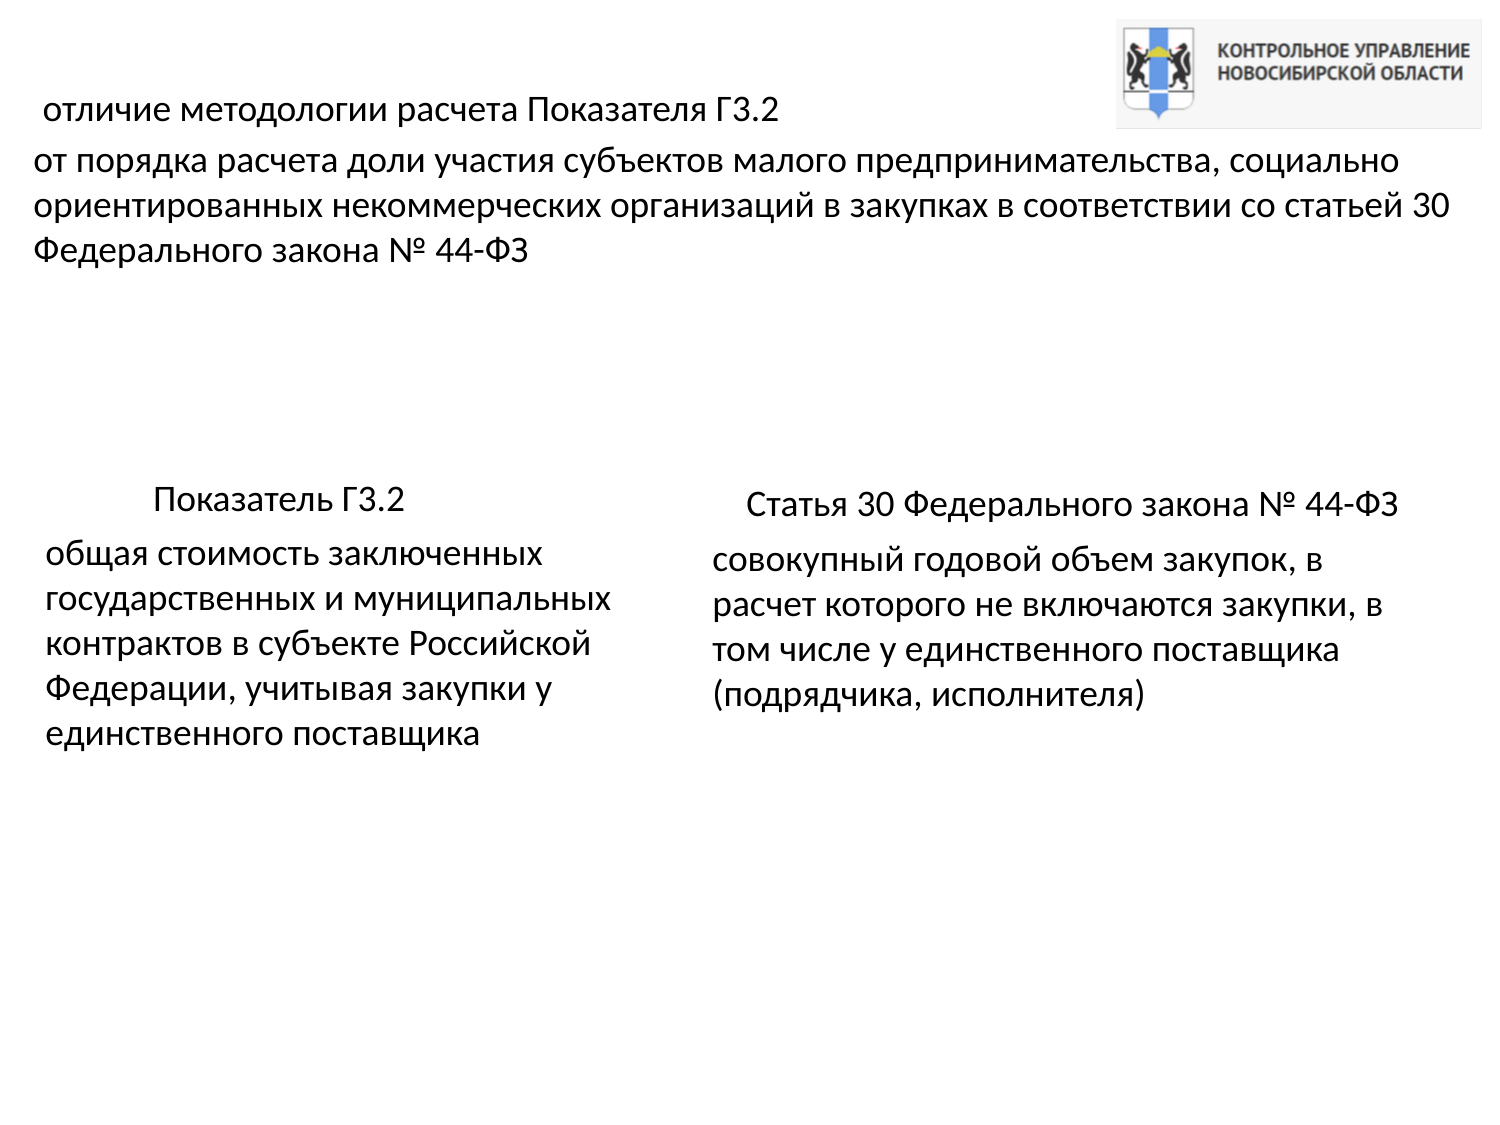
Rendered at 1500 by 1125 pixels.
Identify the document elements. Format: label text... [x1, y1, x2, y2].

text_box совокупный годовой объем закупок, в расчет которого не включаются закупки, в том числе у единственного поставщика (подрядчика, исполнителя) [697, 527, 1448, 722]
text_box от порядка расчета доли участия субъектов малого предпринимательства, социально ориентированных некоммерческих организаций в закупках в соответствии со статьей 30 Федерального закона № 44-ФЗ [18, 127, 1490, 278]
text_box отличие методологии расчета Показателя Г3.2 [27, 76, 795, 127]
text_box Статья 30 Федерального закона № 44-ФЗ [731, 471, 1414, 532]
picture [1115, 18, 1482, 130]
text_box Показатель Г3.2 [138, 466, 421, 527]
text_box общая стоимость заключенных государственных и муниципальных контрактов в субъекте Российской Федерации, учитывая закупки у единственного поставщика [30, 520, 638, 761]
